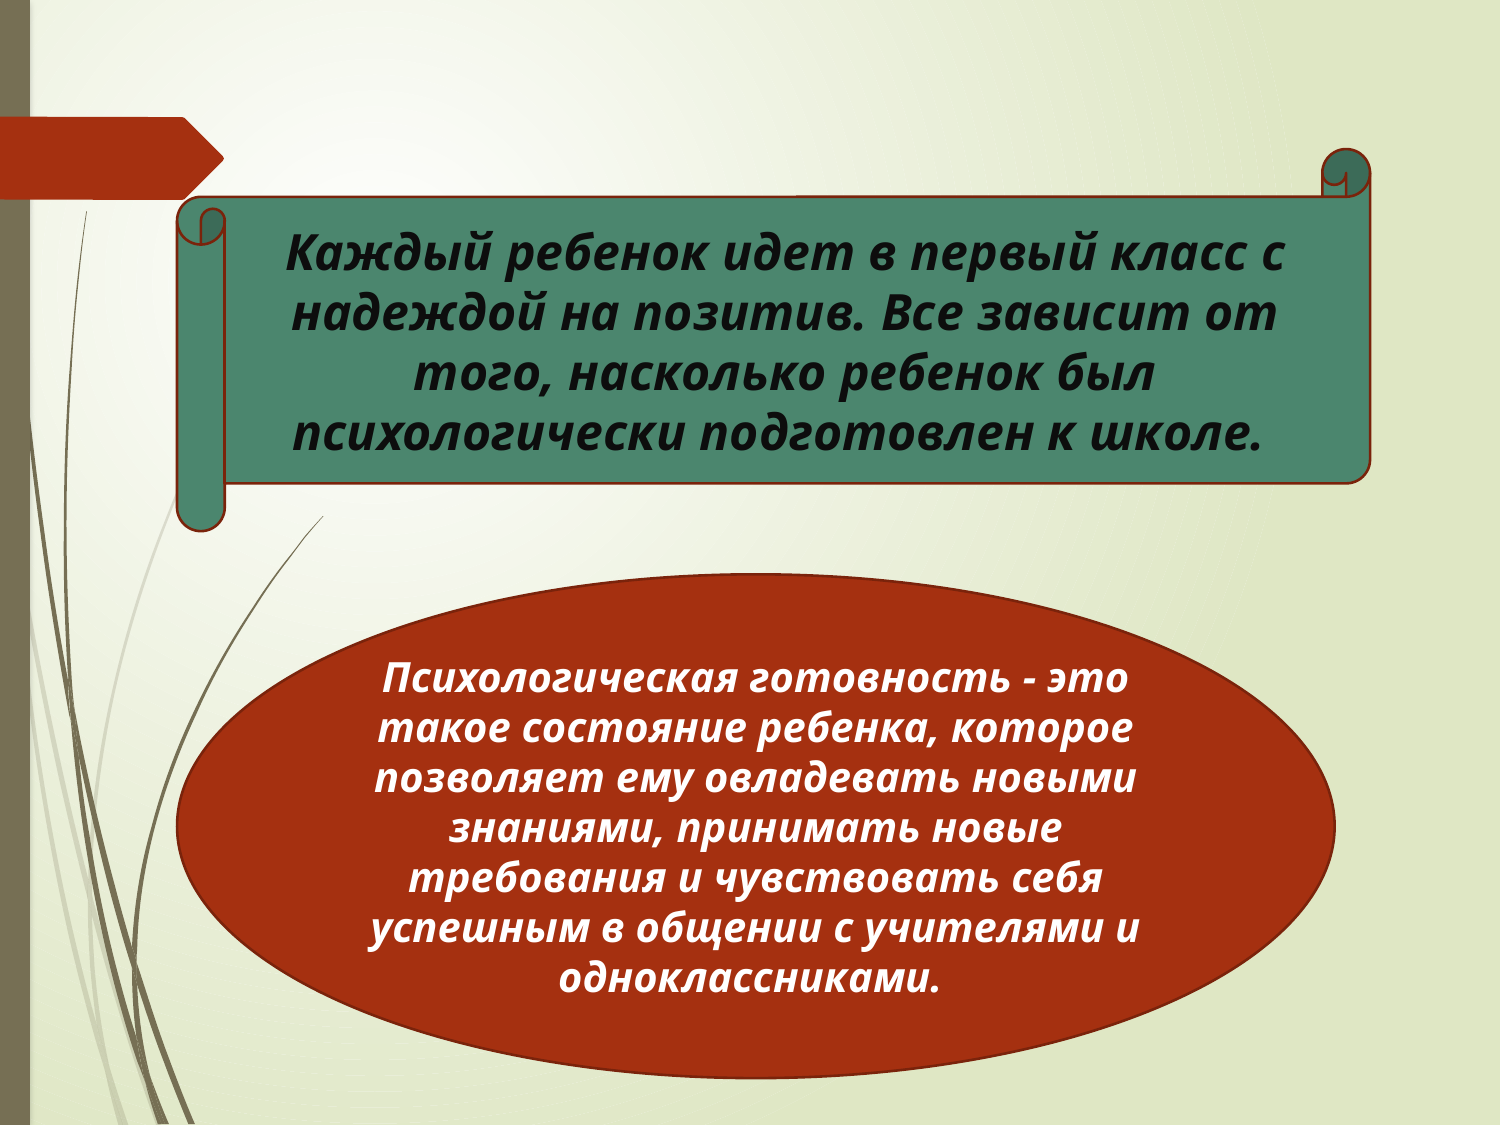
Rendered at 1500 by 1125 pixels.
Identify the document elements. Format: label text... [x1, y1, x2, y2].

text_box Каждый ребенок идет в первый класс с надеждой на позитив. Все зависит от того, насколько ребенок был психологически подготовлен к школе. [175, 147, 1372, 533]
text_box Психологическая готовность - это такое состояние ребенка, которое позволяет ему овладевать новыми знаниями, принимать новые требования и чувствовать себя успешным в общении с учителями и одноклассниками. [175, 573, 1336, 1080]
